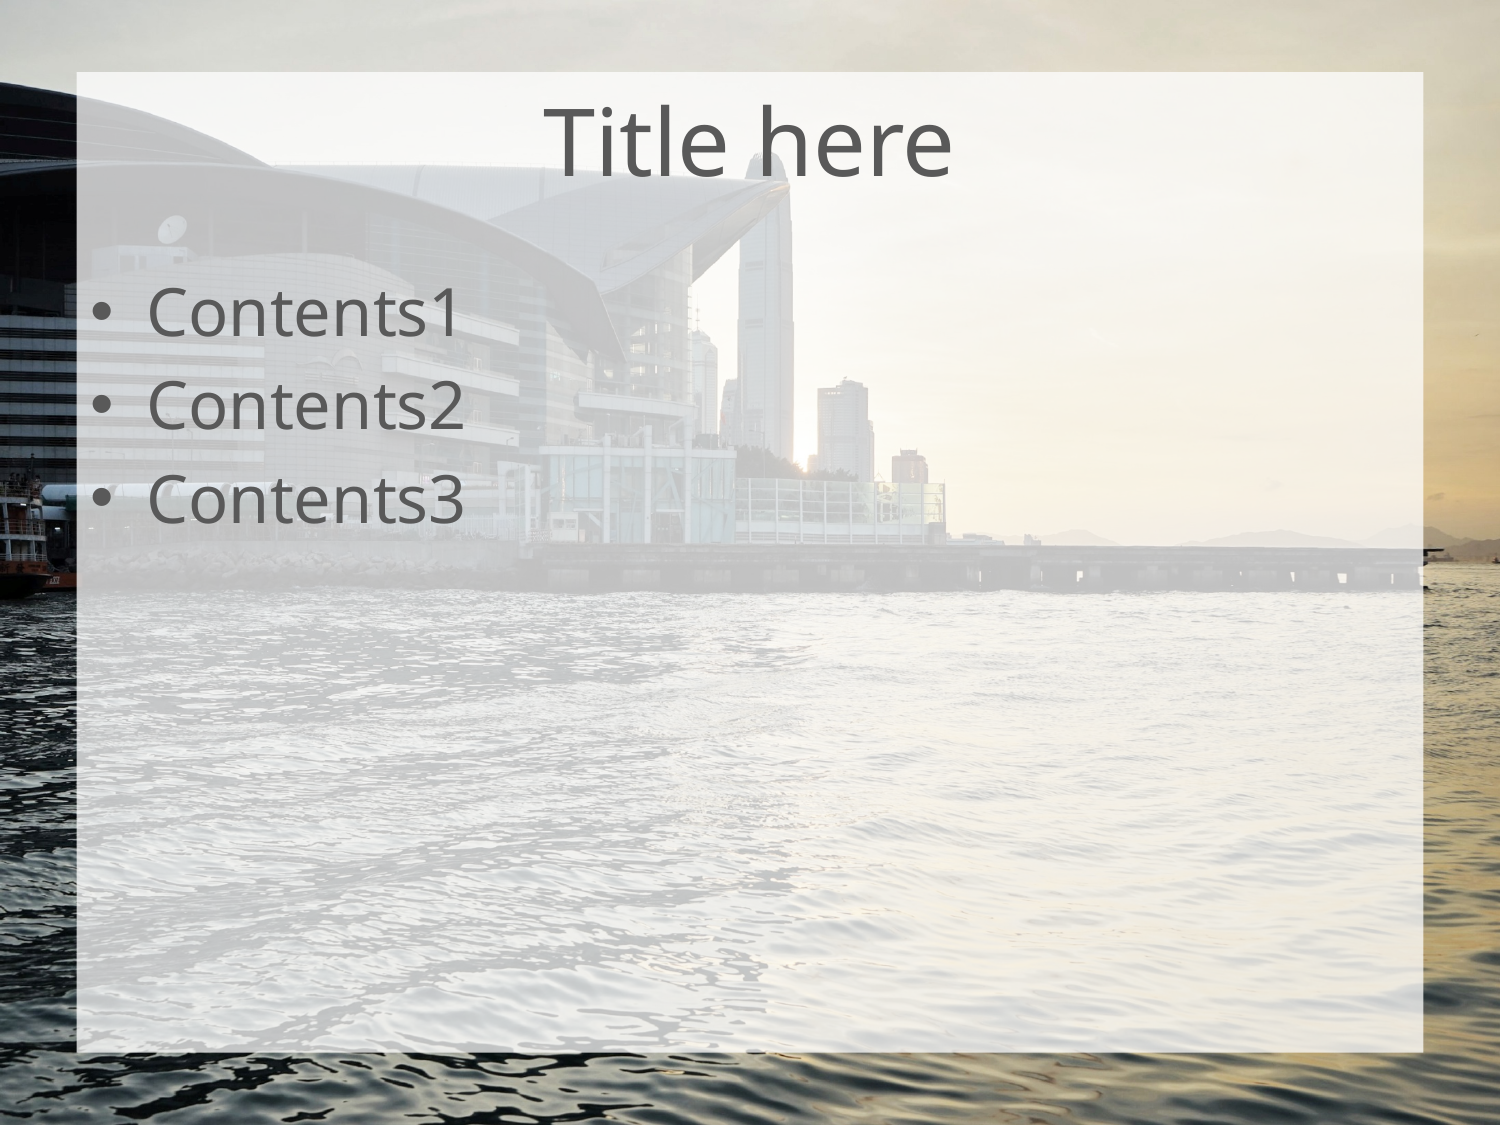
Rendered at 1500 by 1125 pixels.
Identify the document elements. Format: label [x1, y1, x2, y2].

text_box [0, 0, 1500, 1125]
